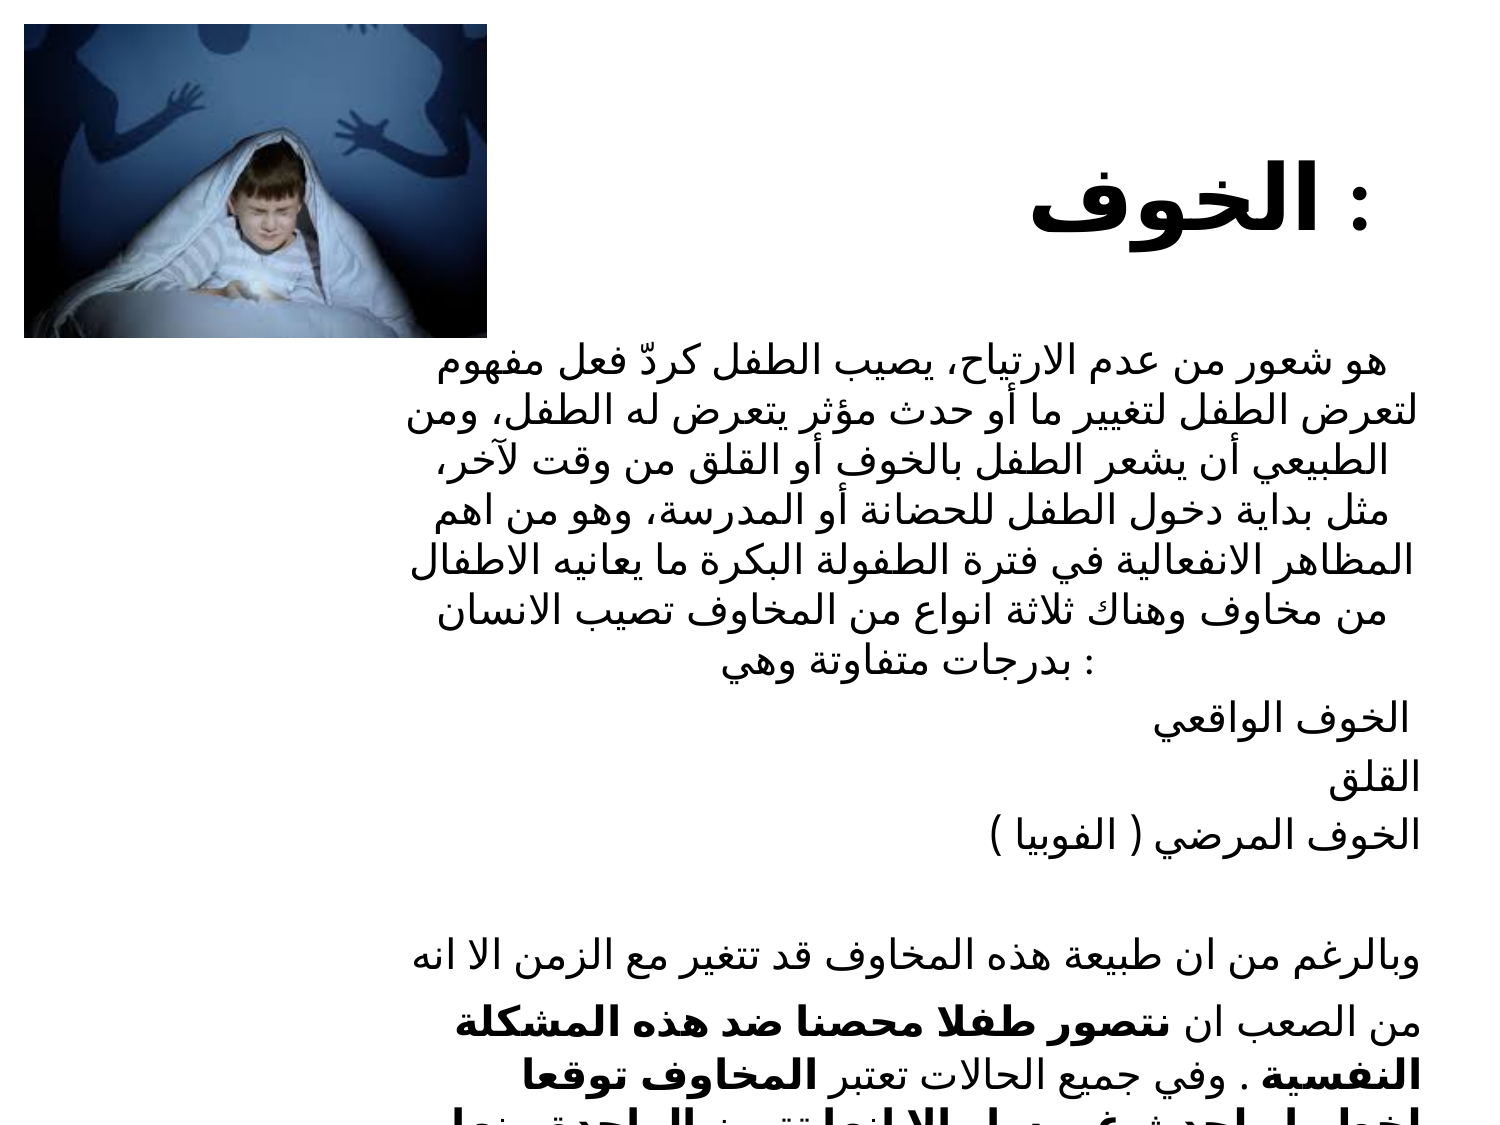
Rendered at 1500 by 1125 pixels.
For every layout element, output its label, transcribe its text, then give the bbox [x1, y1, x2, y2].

title الخوف : [490, 87, 1388, 300]
picture [24, 24, 487, 338]
subtitle هو شعور من عدم الارتياح، يصيب الطفل كردّ فعل مفهوم لتعرض الطفل لتغيير ما أو حدث مؤثر يتعرض له الطفل، ومن الطبيعي أن يشعر الطفل بالخوف أو القلق من وقت لآخر، مثل بداية دخول الطفل للحضانة أو المدرسة، وهو من اهم المظاهر الانفعالية في فترة الطفولة البكرة ما يعانيه الاطفال من مخاوف وهناك ثلاثة انواع من المخاوف تصيب الانسان بدرجات متفاوتة وهي : الخوف الواقعي القلق الخوف المرضي ( الفوبيا ) وبالرغم من ان طبيعة هذه المخاوف قد تتغير مع الزمن الا انه من الصعب ان نتصور طفلا محصنا ضد هذه المشكلة النفسية . وفي جميع الحالات تعتبر المخاوف توقعا لخطر او لحدث غير سار الا انها تتميز الواحدة منها عن الاخرى في بعض النواحي. [387, 324, 1438, 613]
